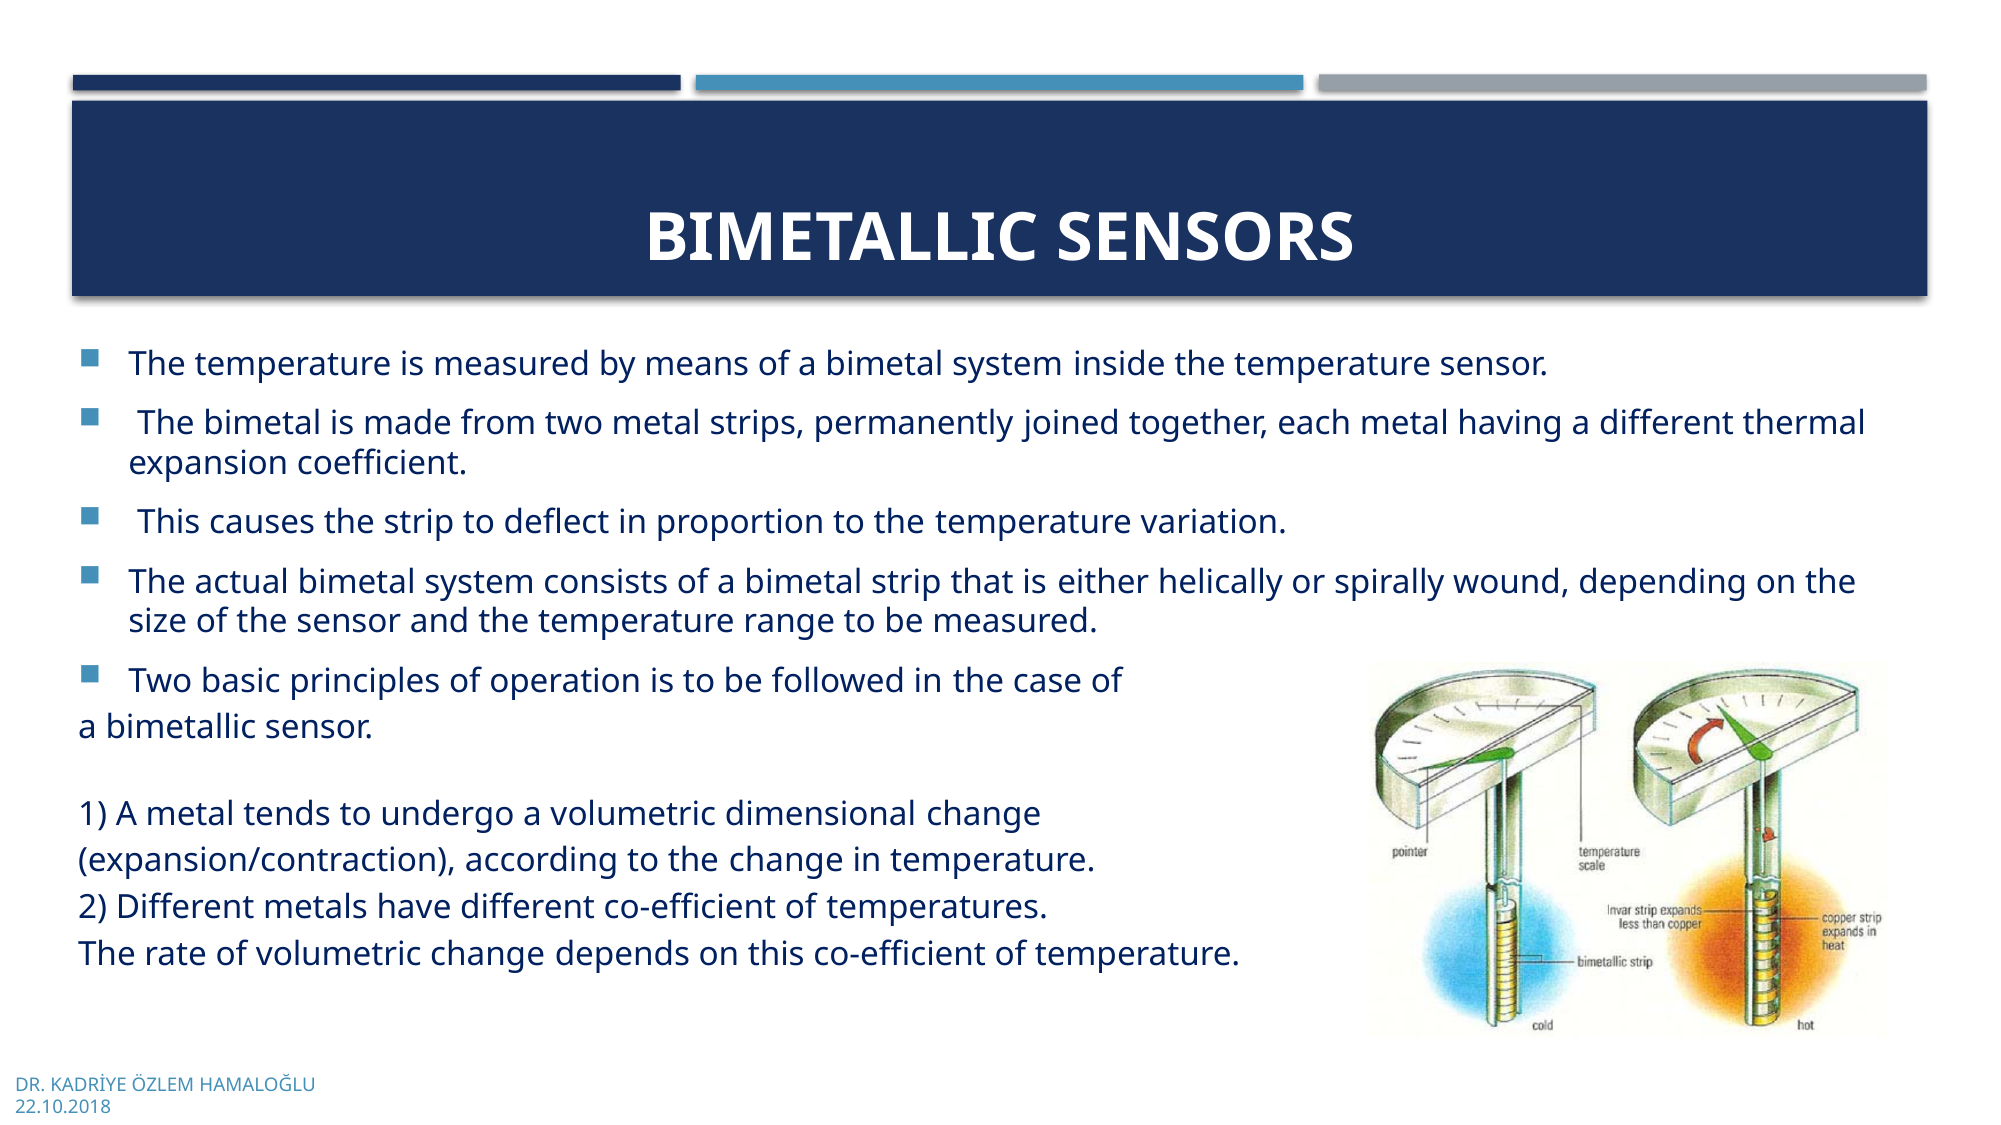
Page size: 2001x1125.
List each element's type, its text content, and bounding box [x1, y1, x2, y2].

picture [1356, 654, 1906, 1049]
footer DR. KADRİYE ÖZLEM HAMALOĞLU 22.10.2018 [0, 1065, 1135, 1125]
title Bımetallıc sensors [95, 115, 1905, 282]
list The temperature is measured by means of a bimetal system inside the temperature sensor. The bimetal is made from two metal strips, permanently joined together, each metal having a different thermal expansion coefficient. This causes the strip to deflect in proportion to the temperature variation. The actual bimetal system consists of a bimetal strip that is either helically or spirally wound, depending on the size of the sensor and the temperature range to be measured. Two basic principles of operation is to be followed in the case of a bimetallic sensor. 1) A metal tends to undergo a volumetric dimensional change (expansion/contraction), according to the change in temperature. 2) Different metals have different co-efficient of temperatures. The rate of volumetric change depends on this co-efficient of temperature. [63, 389, 1921, 1004]
